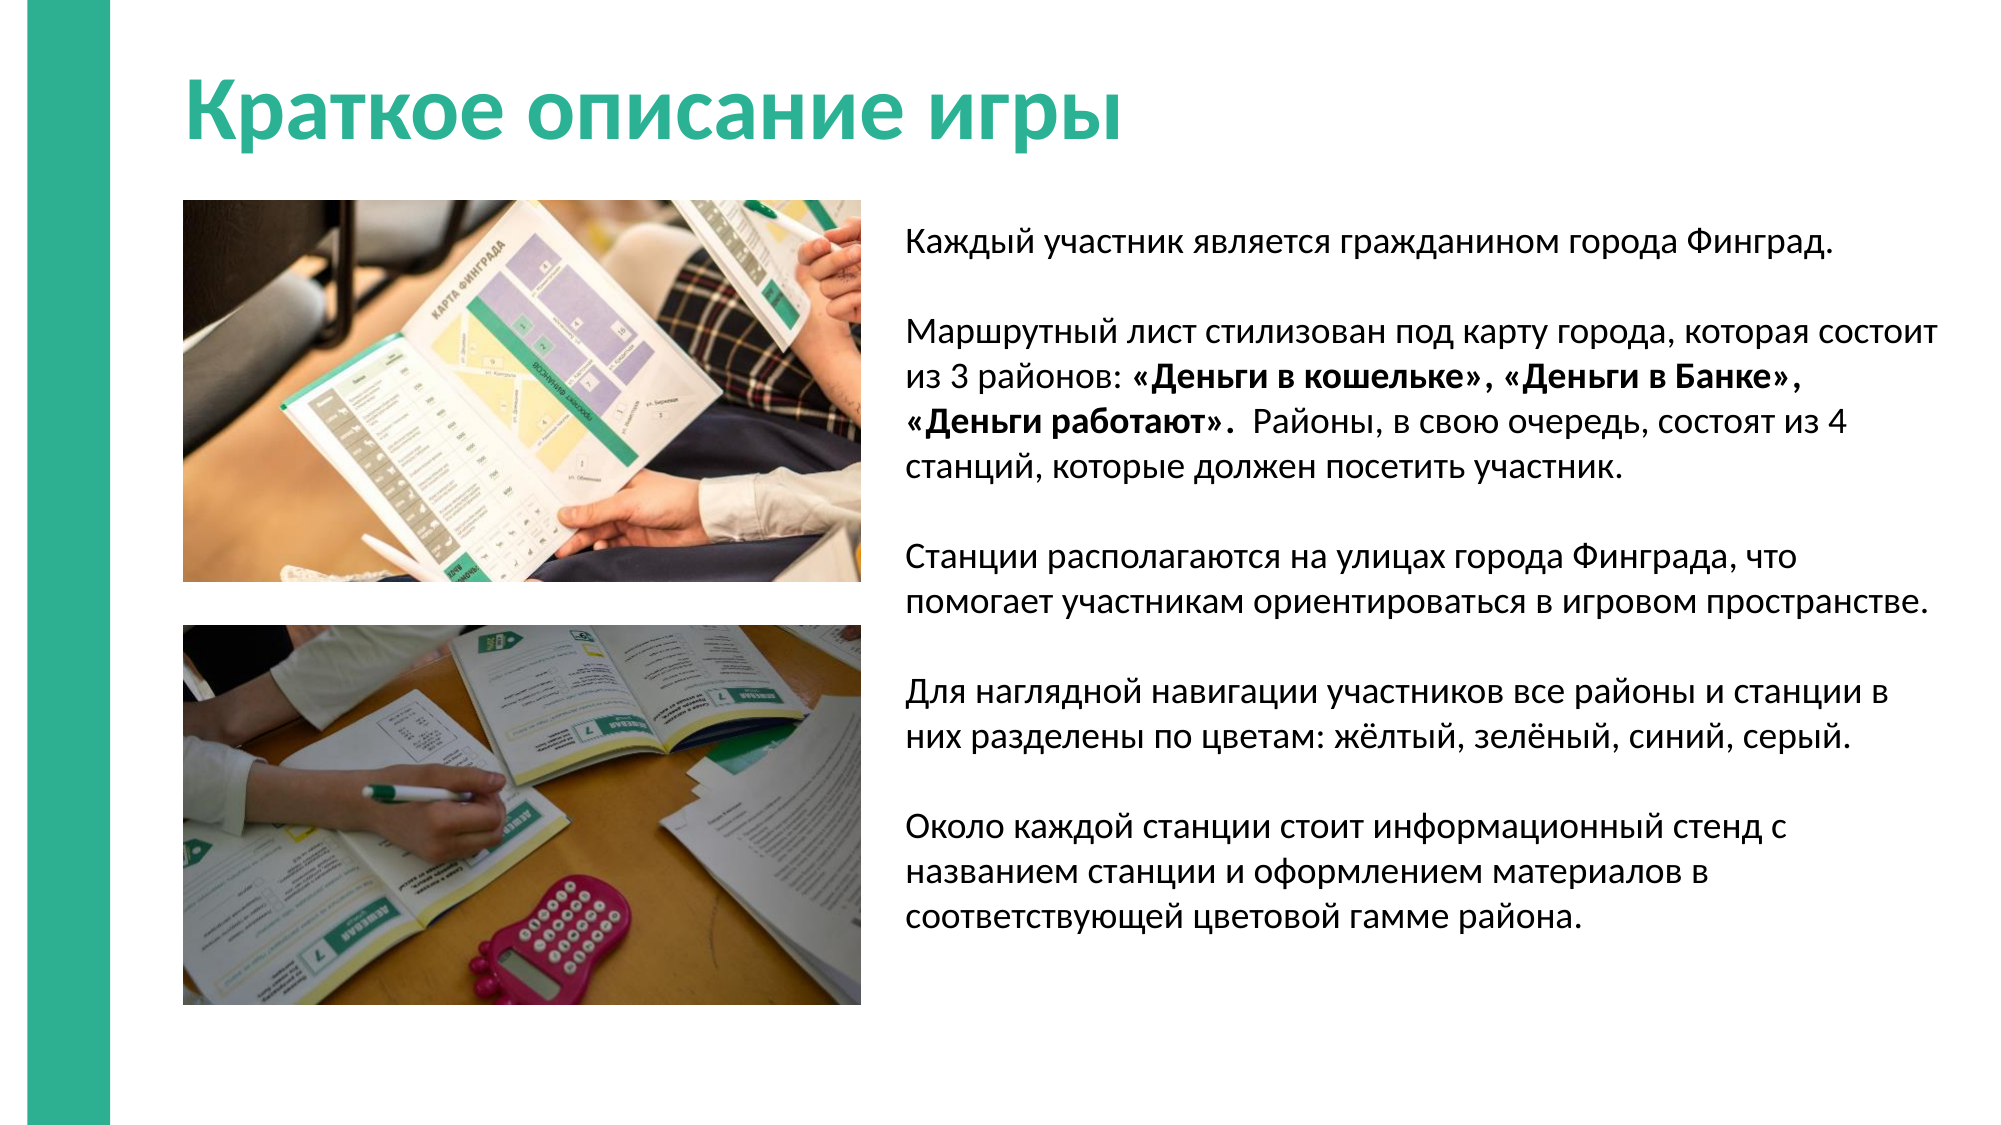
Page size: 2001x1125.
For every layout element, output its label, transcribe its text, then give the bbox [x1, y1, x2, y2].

text_box [27, 0, 111, 1125]
text_box Краткое описание игры [170, 40, 1150, 167]
picture [183, 625, 861, 1007]
text_box Каждый участник является гражданином города Финград. Маршрутный лист стилизован под карту города, которая состоит из 3 районов: «Деньги в кошельке», «Деньги в Банке», «Деньги работают». Районы, в свою очередь, состоят из 4 станций, которые должен посетить участник. Станции располагаются на улицах города Финграда, что помогает участникам ориентироваться в игровом пространстве. Для наглядной навигации участников все районы и станции в них разделены по цветам: жёлтый, зелёный, синий, серый. Около каждой станции стоит информационный стенд с названием станции и оформлением материалов в соответствующей цветовой гамме района. [890, 208, 1959, 1042]
picture [183, 200, 861, 582]
